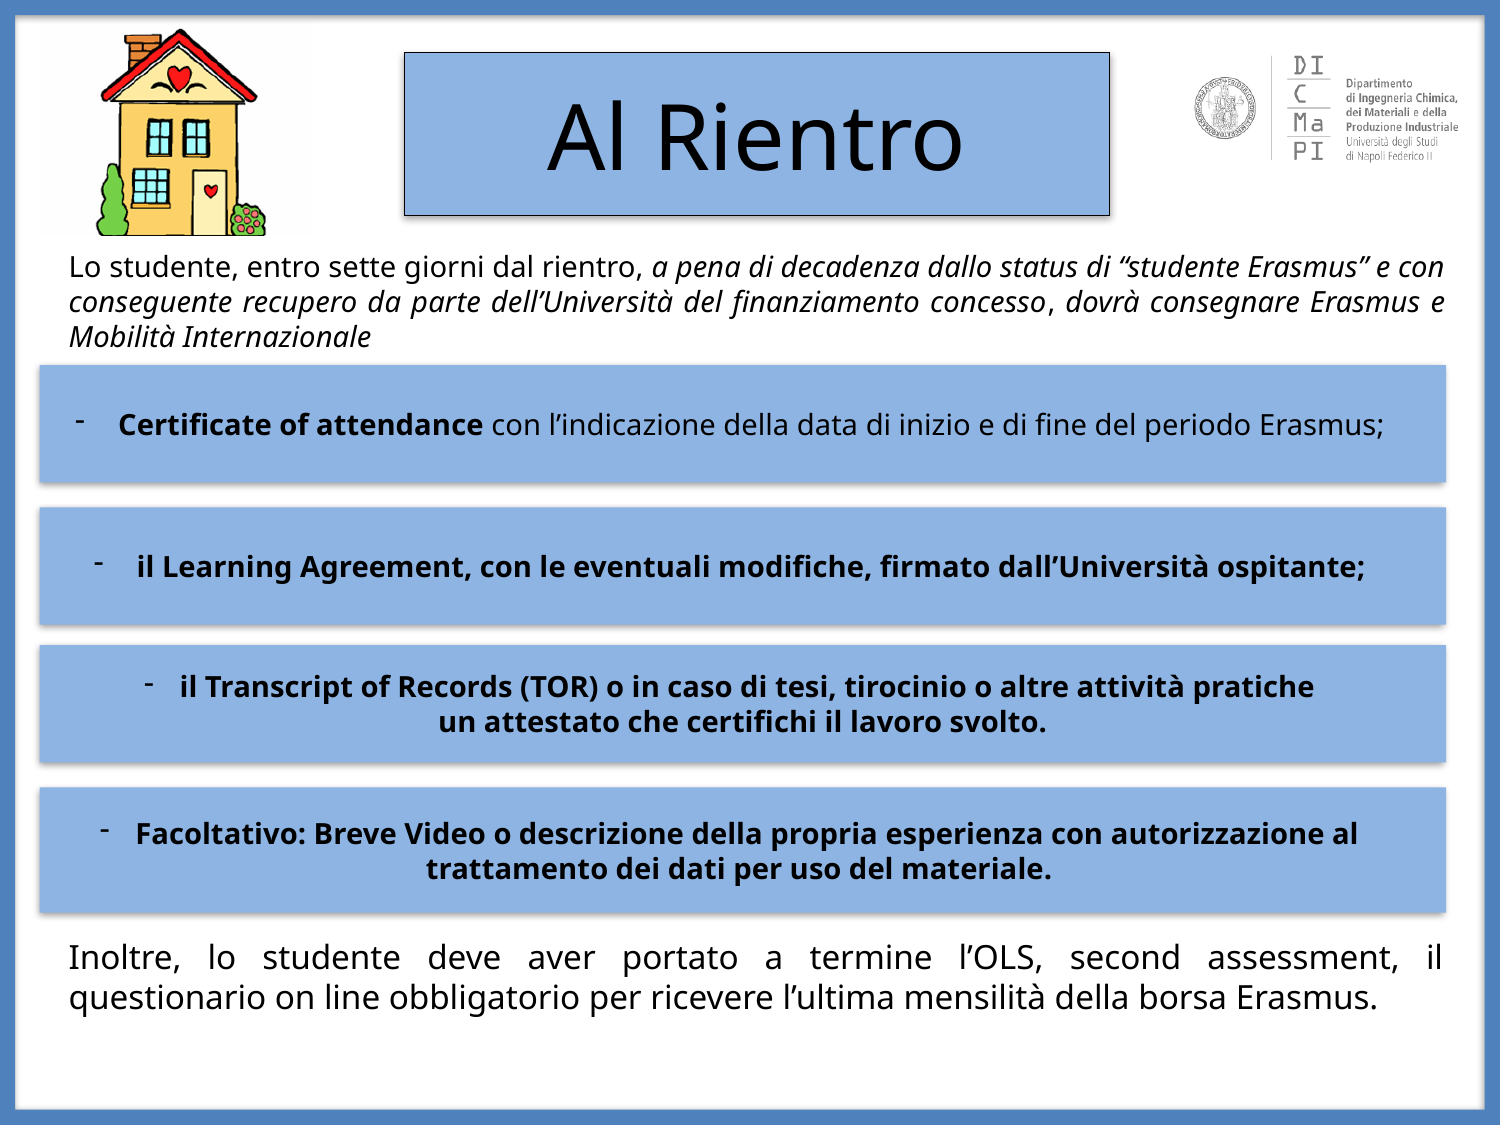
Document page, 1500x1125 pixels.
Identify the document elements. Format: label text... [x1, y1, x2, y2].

text_box Al Rientro [404, 52, 1110, 216]
picture [1192, 52, 1461, 163]
text_box Facoltativo: Breve Video o descrizione della propria esperienza con autorizzazione al trattamento dei dati per uso del materiale. [39, 787, 1447, 913]
picture [39, 21, 313, 236]
text_box il Learning Agreement, con le eventuali modifiche, firmato dall’Università ospitante; [39, 507, 1447, 625]
text_box il Transcript of Records (TOR) o in caso di tesi, tirocinio o altre attività pratiche un attestato che certifichi il lavoro svolto. [39, 644, 1447, 763]
text_box Certificate of attendance con l’indicazione della data di inizio e di fine del periodo Erasmus; [39, 364, 1447, 483]
text_box [0, 0, 1500, 1125]
list Lo studente, entro sette giorni dal rientro, a pena di decadenza dallo status di “studente Erasmus” e con conseguente recupero da parte dell’Università del finanziamento concesso, dovrà consegnare Erasmus e Mobilità Internazionale Inoltre, lo studente deve aver portato a termine l’OLS, second assessment, il questionario on line obbligatorio per ricevere l’ultima mensilità della borsa Erasmus. [53, 194, 1461, 1106]
